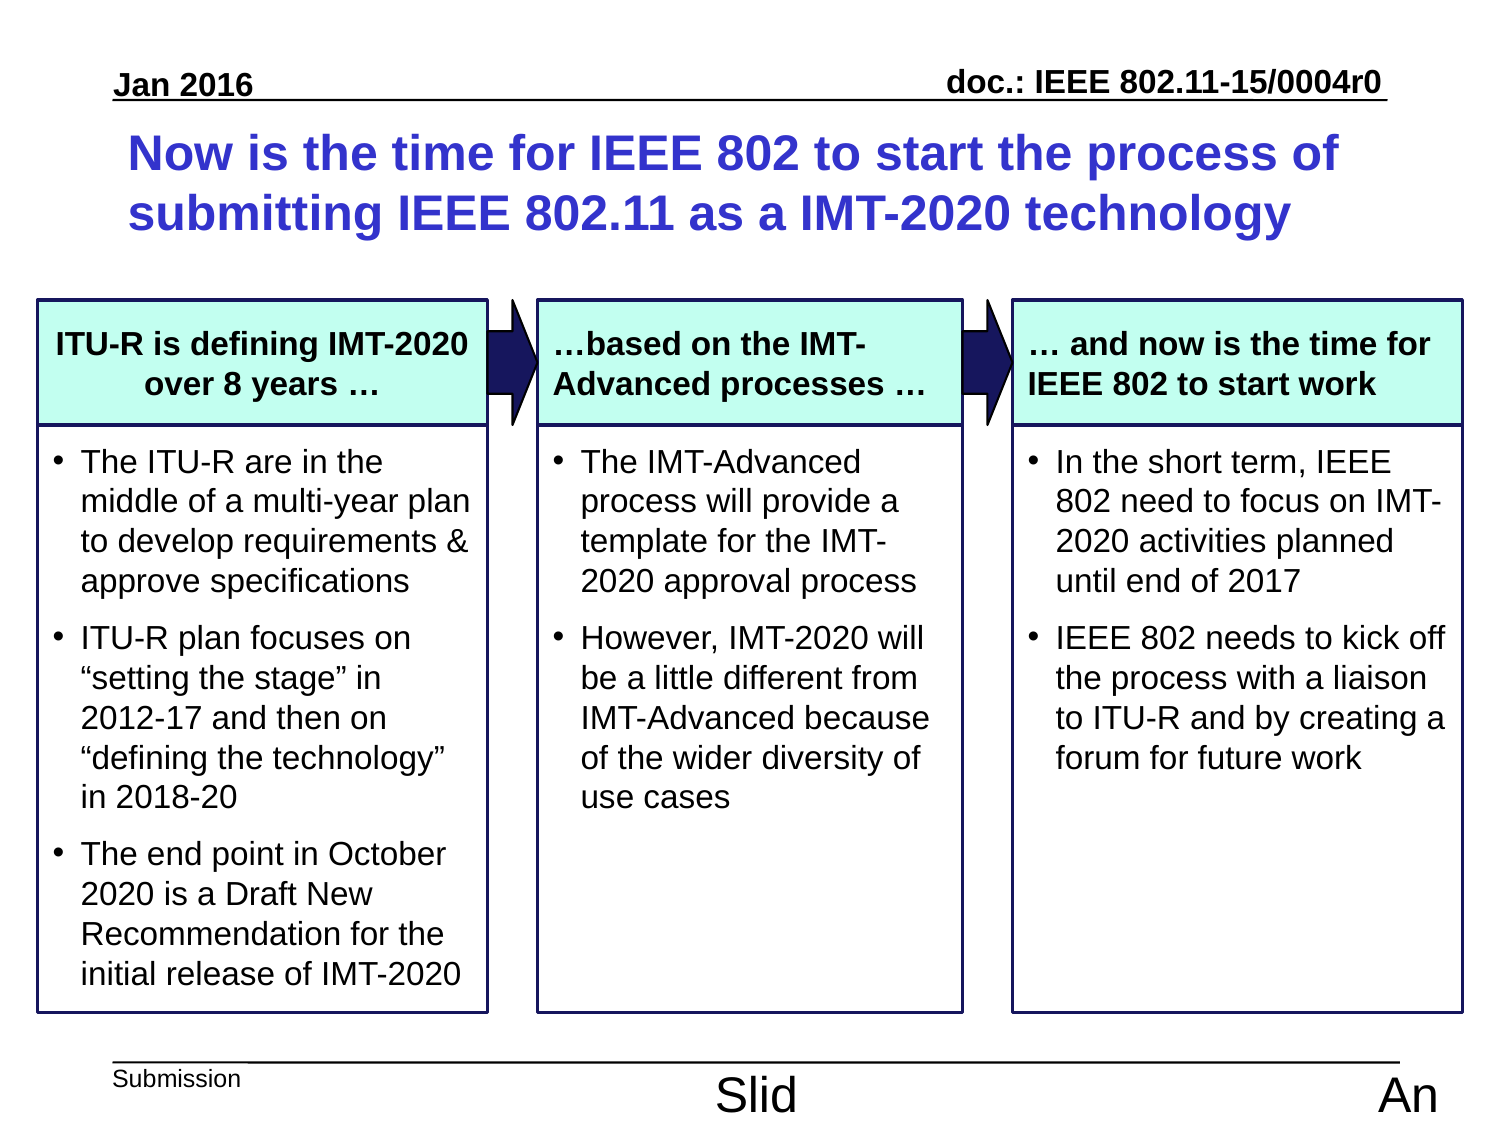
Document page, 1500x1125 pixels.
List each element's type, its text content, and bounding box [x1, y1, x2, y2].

title Now is the time for IEEE 802 to start the process of submitting IEEE 802.11 as a IMT-2020 technology [112, 112, 1388, 288]
text_box [962, 299, 1013, 426]
text_box The ITU-R are in the middle of a multi-year plan to develop requirements & approve specifications ITU-R plan focuses on “setting the stage” in 2012-17 and then on “defining the technology” in 2018-20 The end point in October 2020 is a Draft New Recommendation for the initial release of IMT-2020 [37, 424, 488, 1013]
text_box ITU-R is defining IMT-2020 over 8 years … [37, 299, 488, 424]
text_box … and now is the time for IEEE 802 to start work [1012, 299, 1463, 424]
slide_number Slide 11 [709, 1061, 803, 1093]
text_box In the short term, IEEE 802 need to focus on IMT-2020 activities planned until end of 2017 IEEE 802 needs to kick off the process with a liaison to ITU-R and by creating a forum for future work [1012, 424, 1463, 1013]
text_box [487, 299, 538, 426]
text_box …based on the IMT-Advanced processes … [537, 299, 963, 424]
footer Andrew Myles, Cisco [1358, 1061, 1440, 1093]
text_box The IMT-Advanced process will provide a template for the IMT-2020 approval process However, IMT-2020 will be a little different from IMT-Advanced because of the wider diversity of use cases [537, 424, 963, 1013]
